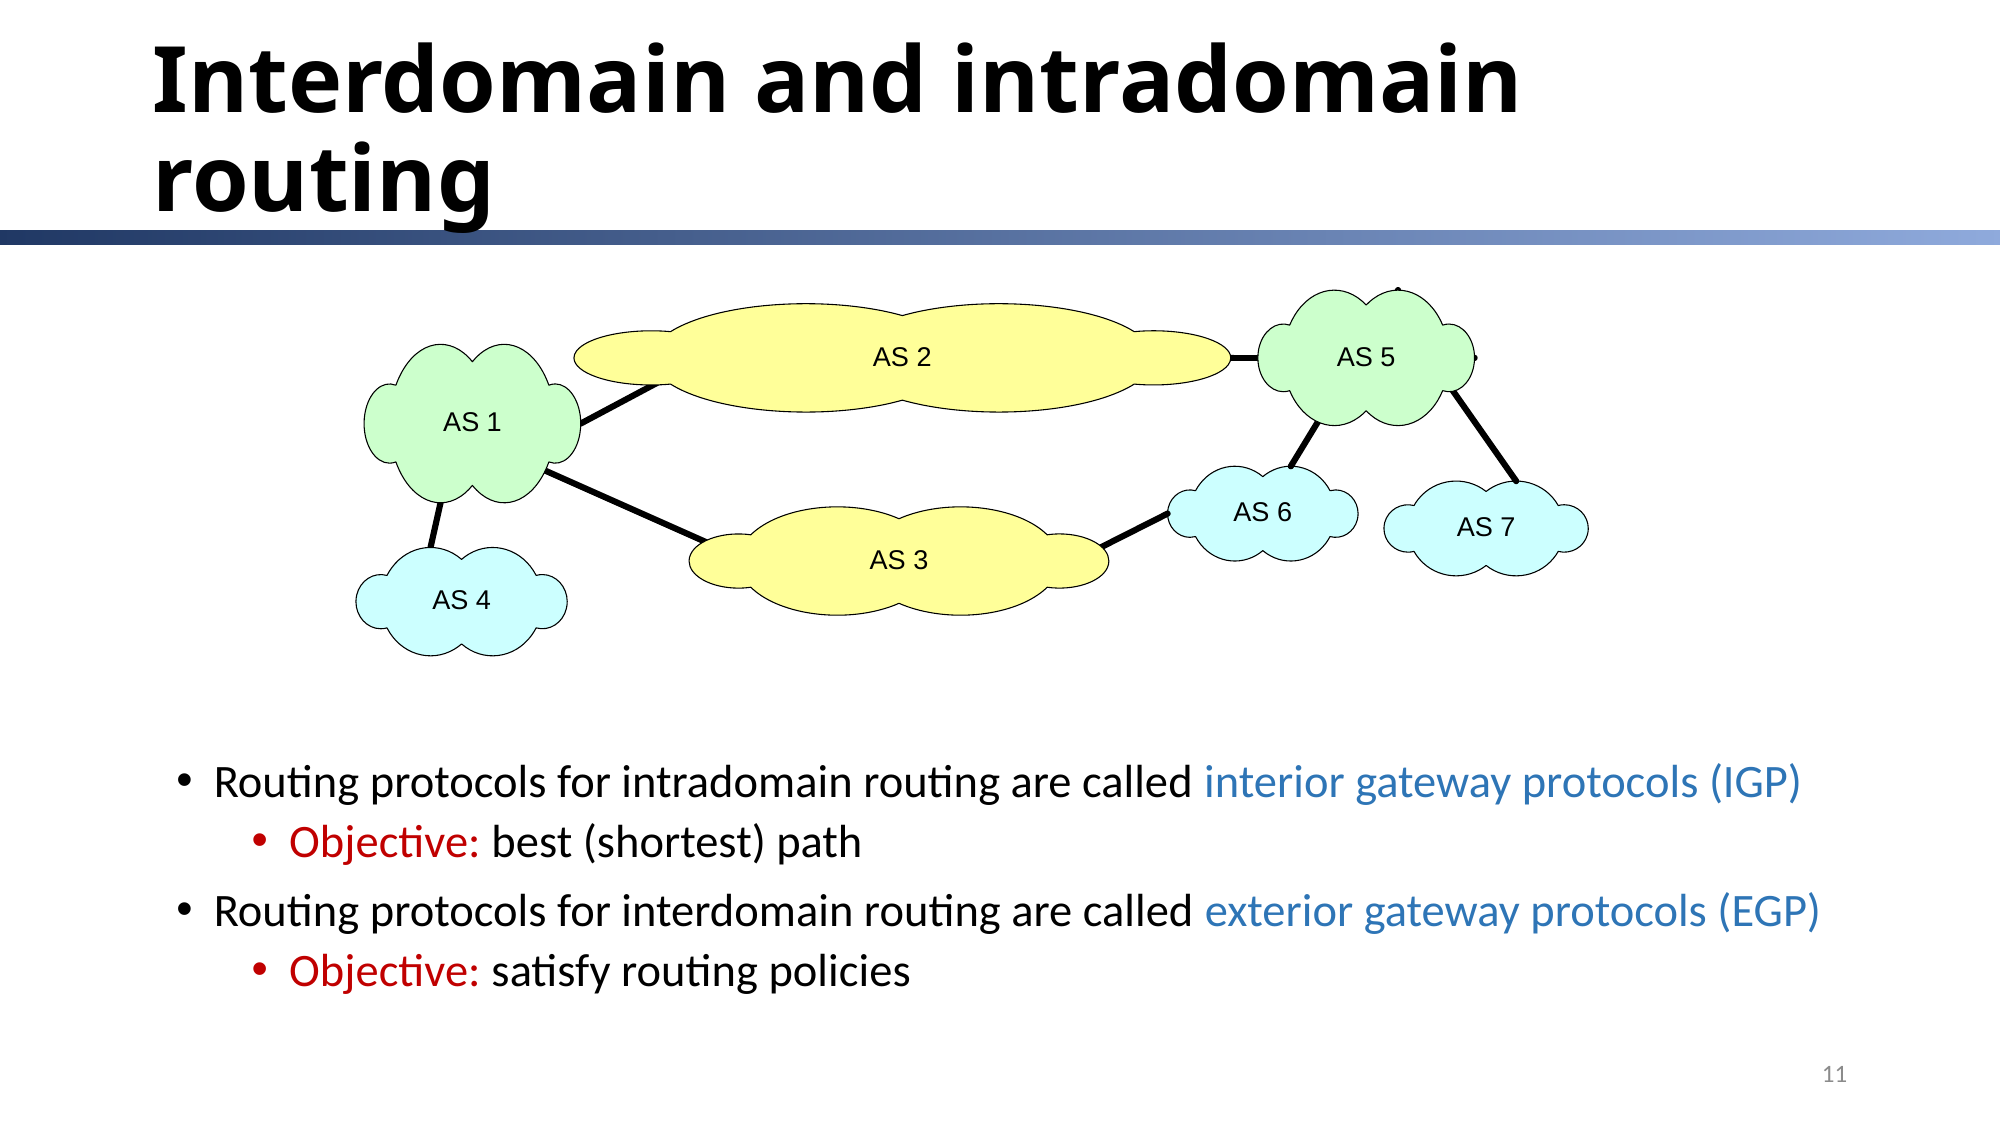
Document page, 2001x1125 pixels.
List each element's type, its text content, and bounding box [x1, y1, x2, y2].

title Interdomain and intradomain routing [137, 59, 1863, 205]
list Routing protocols for intradomain routing are called interior gateway protocols (IGP) Objective: best (shortest) path Routing protocols for interdomain routing are called exterior gateway protocols (EGP) Objective: satisfy routing policies [161, 750, 1873, 1088]
slide_number 11 [1412, 1042, 1863, 1103]
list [327, 274, 1592, 684]
